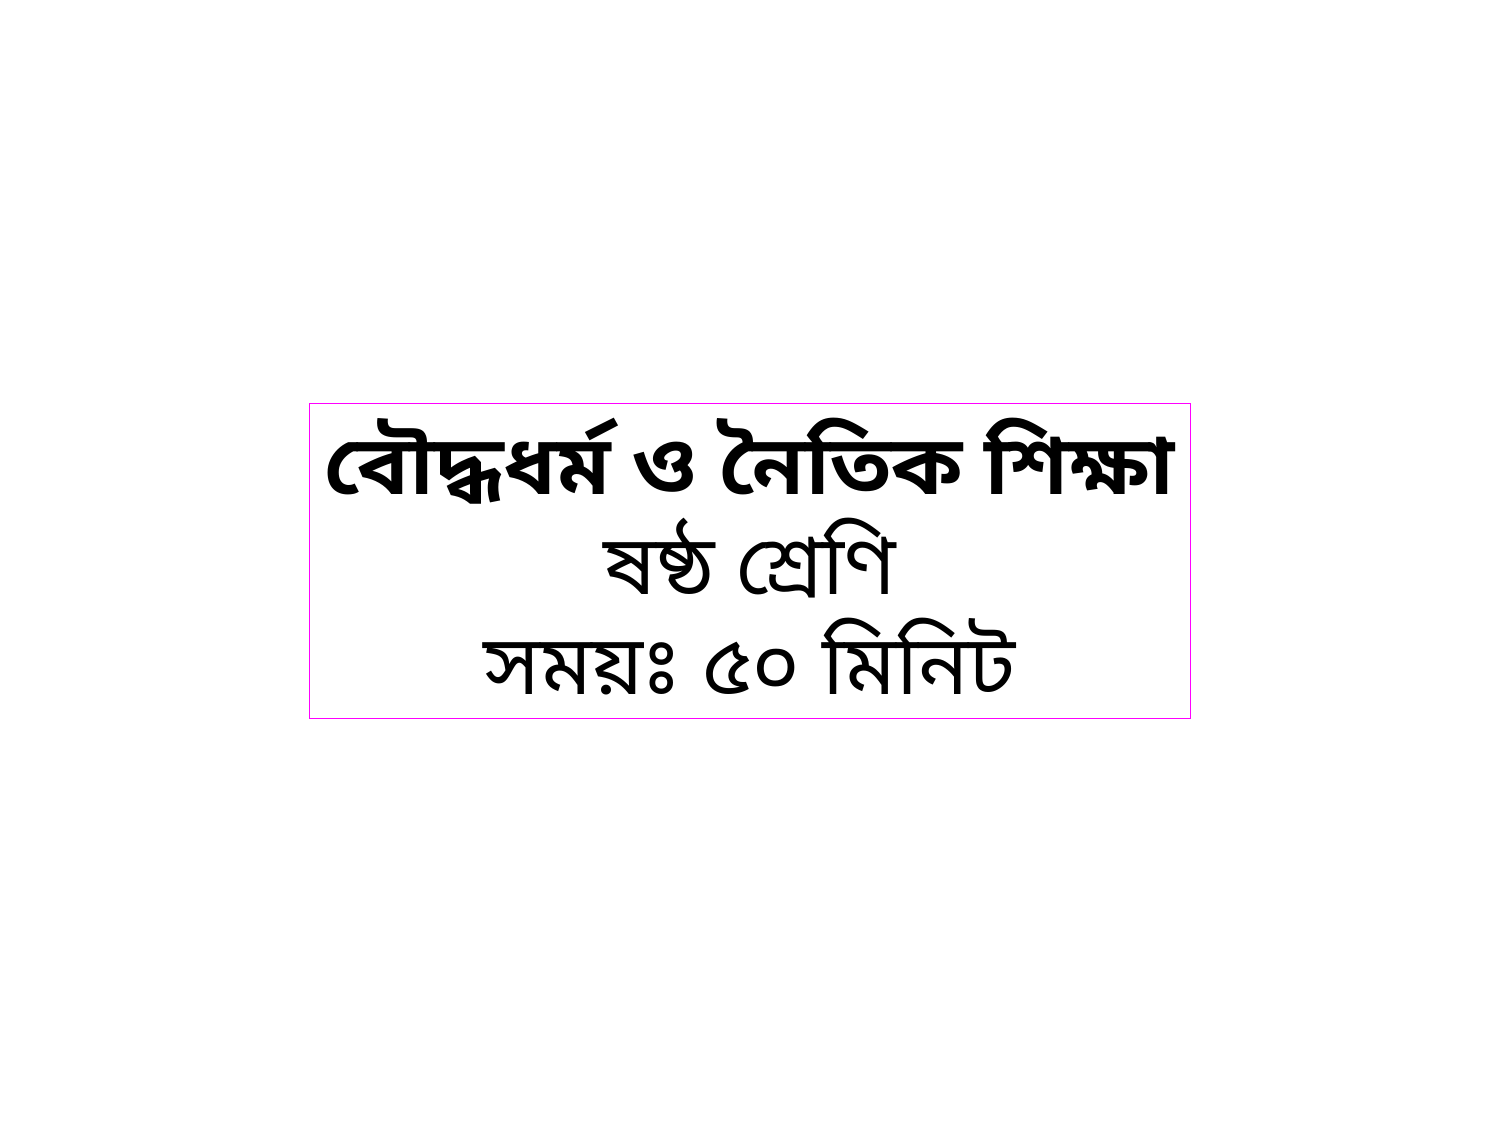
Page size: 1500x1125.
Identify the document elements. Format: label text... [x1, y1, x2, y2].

text_box বৌদ্ধধর্ম ও নৈতিক শিক্ষা ষষ্ঠ শ্রেণি সময়ঃ ৫০ মিনিট [309, 403, 1191, 719]
